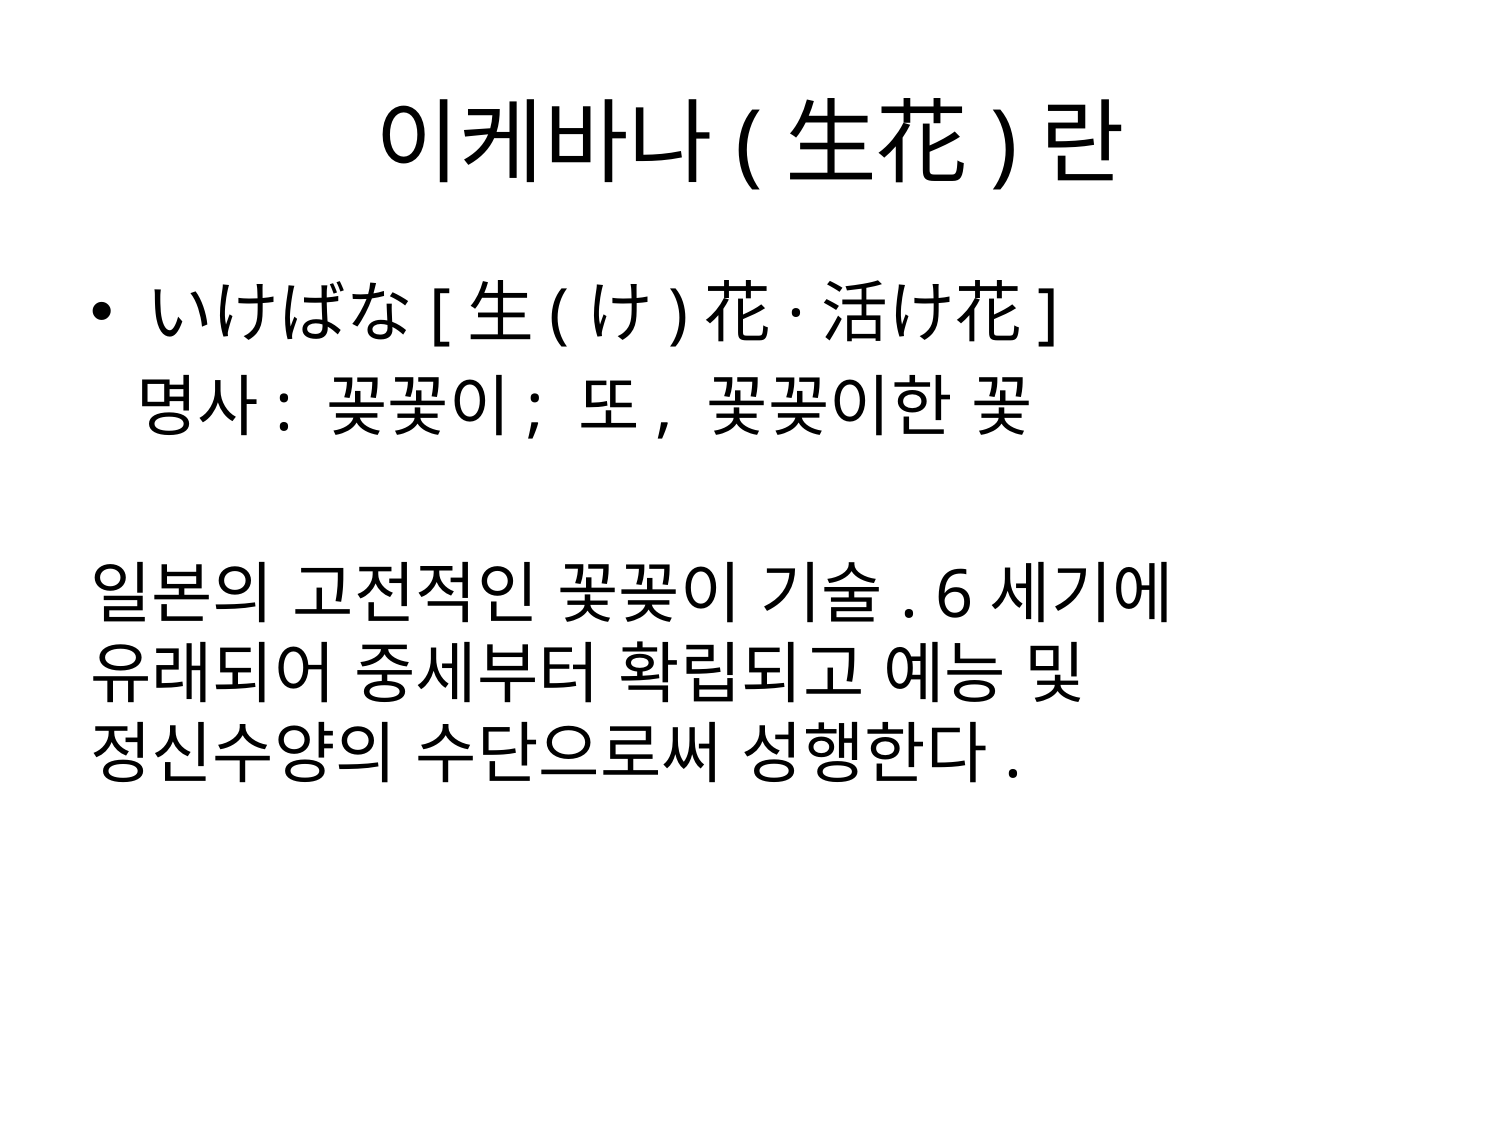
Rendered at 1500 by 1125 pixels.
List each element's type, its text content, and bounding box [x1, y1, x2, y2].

title 이케바나(生花)란 [75, 45, 1425, 233]
list いけばな[生(け)花·活け花] 명사: 꽂꽃이; 또, 꽃꽂이한 꽃 일본의 고전적인 꽃꽂이 기술. 6세기에 유래되어 중세부터 확립되고 예능 및 정신수양의 수단으로써 성행한다. [75, 262, 1425, 1005]
